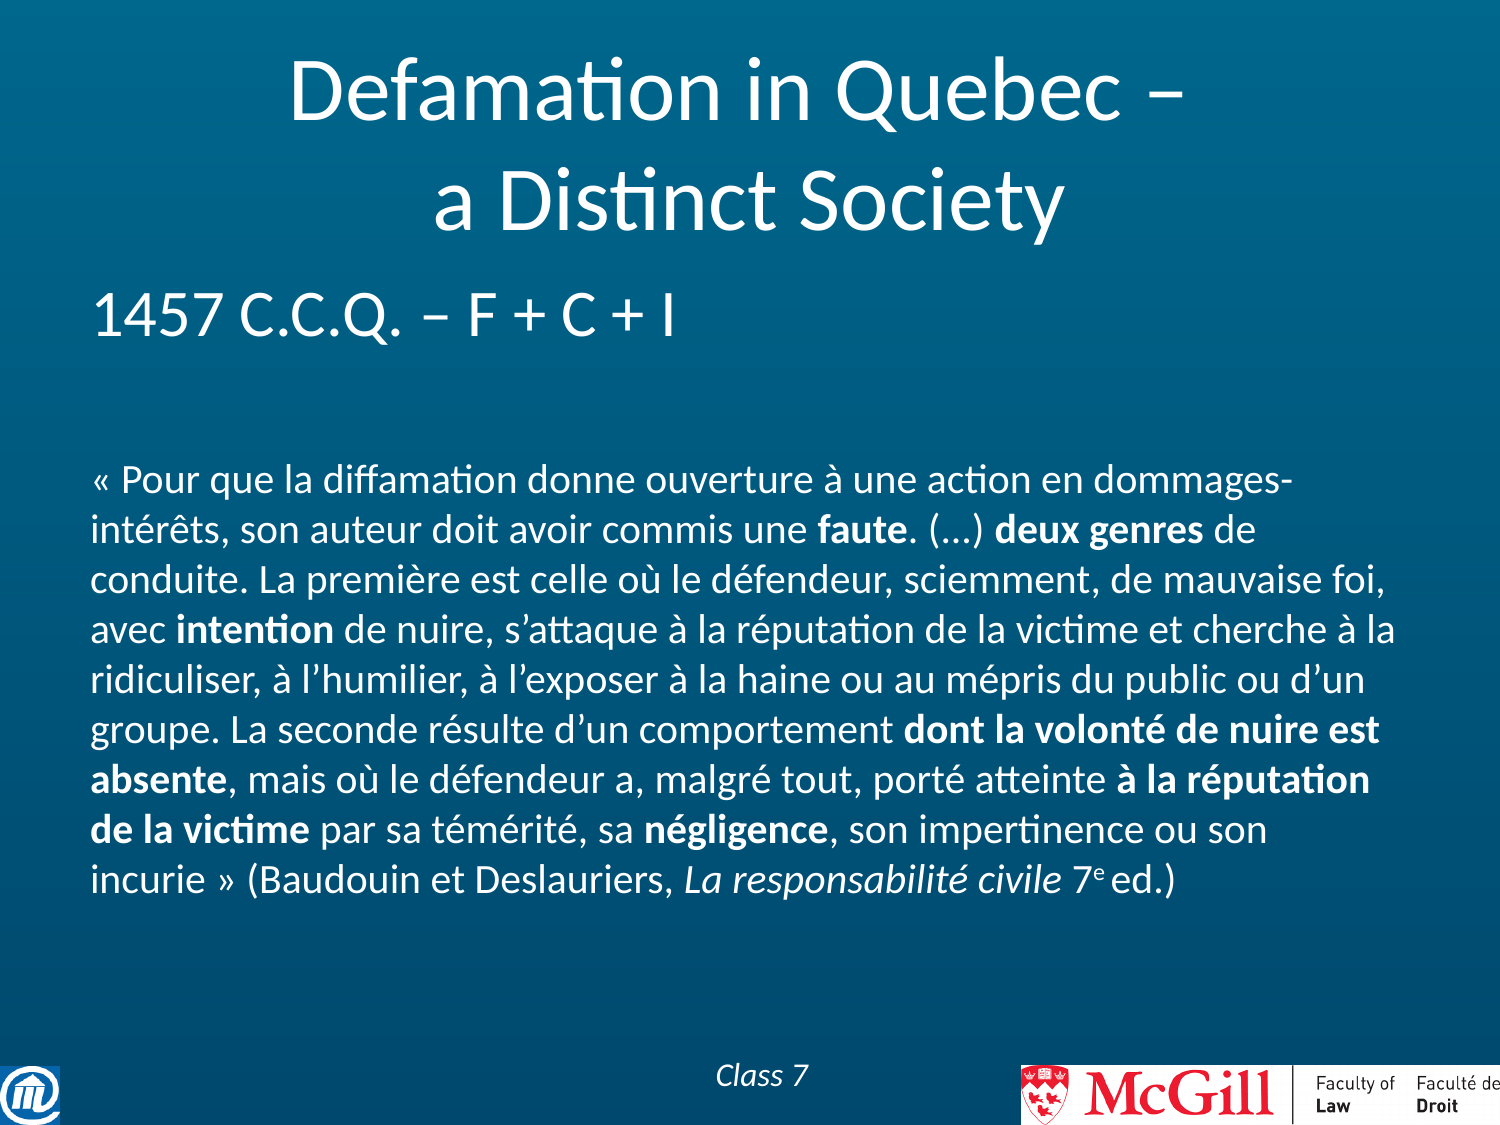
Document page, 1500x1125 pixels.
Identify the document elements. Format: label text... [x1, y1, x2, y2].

picture [1035, 233, 1045, 244]
list 1457 C.C.Q. – F + C + I « Pour que la diffamation donne ouverture à une action en dommages-intérêts, son auteur doit avoir commis une faute. (...) deux genres de conduite. La première est celle où le défendeur, sciemment, de mauvaise foi, avec intention de nuire, s’attaque à la réputation de la victime et cherche à la ridiculiser, à l’humilier, à l’exposer à la haine ou au mépris du public ou d’un groupe. La seconde résulte d’un comportement dont la volonté de nuire est absente, mais où le défendeur a, malgré tout, porté atteinte à la réputation de la victime par sa témérité, sa négligence, son impertinence ou son incurie » (Baudouin et Deslauriers, La responsabilité civile 7e ed.) [75, 262, 1425, 1005]
picture [0, 1067, 59, 1125]
footer Class 7 [490, 1042, 1034, 1103]
title Defamation in Quebec – a Distinct Society [75, 45, 1425, 233]
picture [1022, 1066, 1500, 1125]
